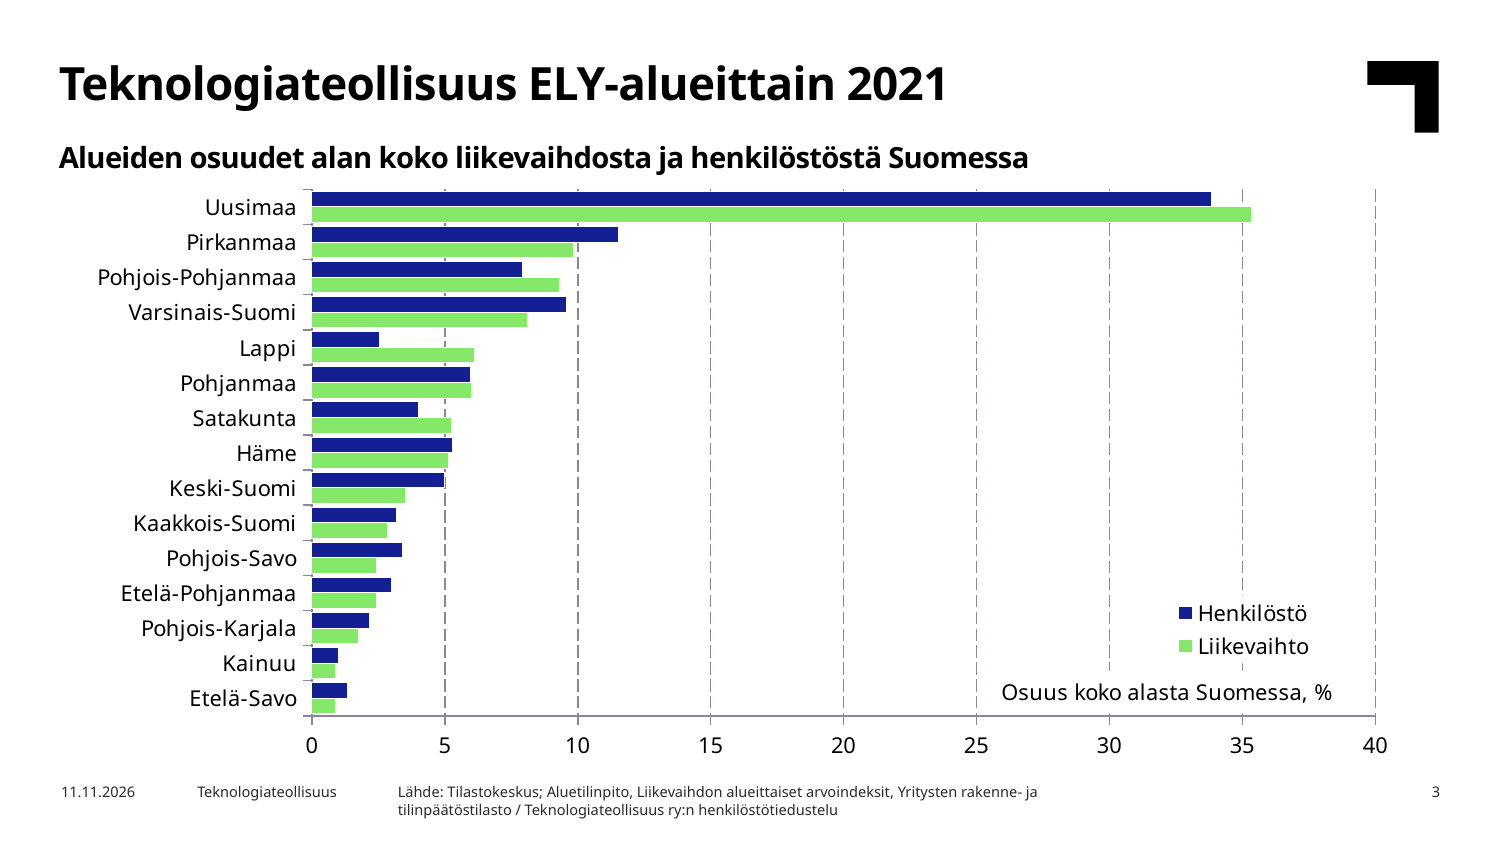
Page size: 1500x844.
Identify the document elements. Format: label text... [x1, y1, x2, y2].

slide_number 3 [1313, 775, 1456, 803]
footer Teknologiateollisuus [182, 775, 382, 803]
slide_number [46, 775, 182, 803]
chart [64, 173, 1412, 765]
list Lähde: Tilastokeskus; Aluetilinpito, Liikevaihdon alueittaiset arvoindeksit, Yritysten rakenne- ja tilinpäätöstilasto / Teknologiateollisuus ry:n henkilöstötiedustelu [382, 775, 1176, 803]
list Teknologiateollisuus ELY-alueittain 2021 Alueiden osuudet alan koko liikevaihdosta ja henkilöstöstä Suomessa [41, 46, 1353, 153]
